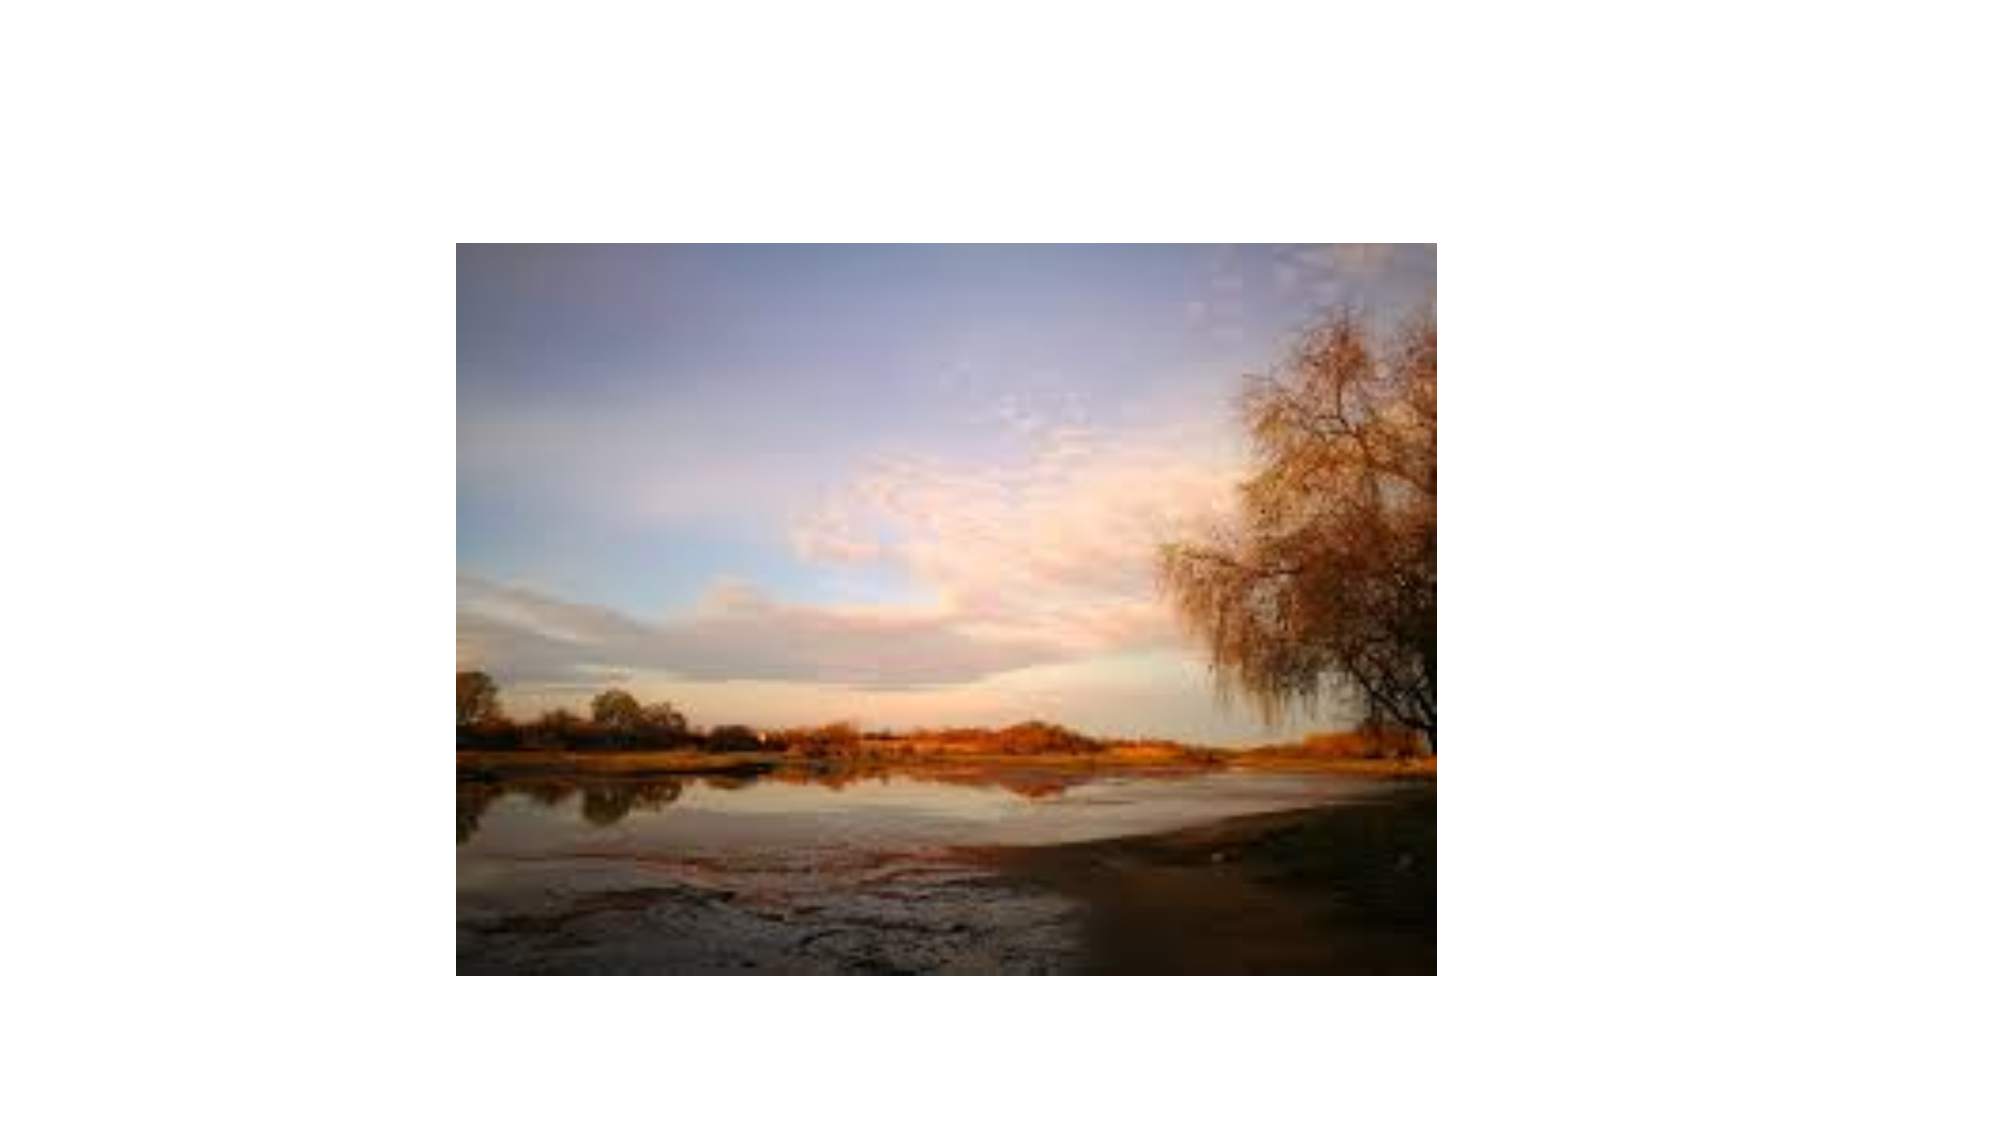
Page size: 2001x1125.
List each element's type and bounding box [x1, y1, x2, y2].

picture [456, 243, 1438, 977]
